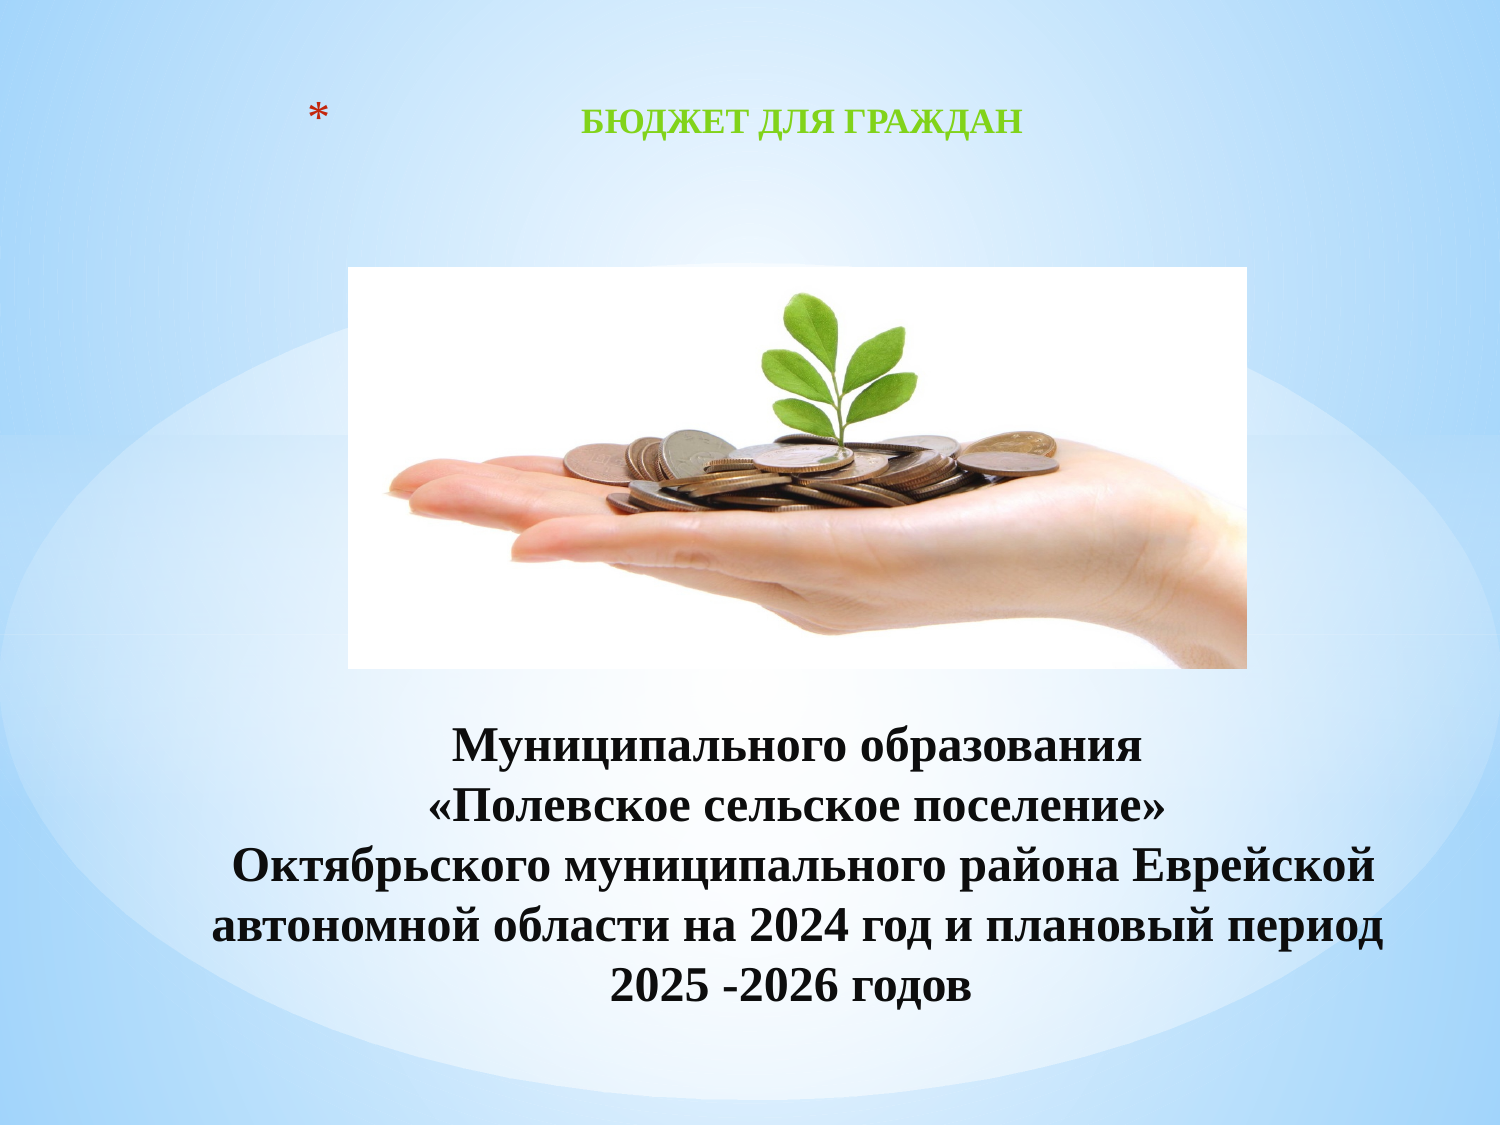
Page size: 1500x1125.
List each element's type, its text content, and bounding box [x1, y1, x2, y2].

title БЮДЖЕТ ДЛЯ ГРАЖДАН [171, 90, 1388, 256]
subtitle Муниципального образования «Полевское сельское поселение» Октябрьского муниципального района Еврейской автономной области на 2024 год и плановый период 2025 -2026 годов [159, 704, 1436, 1059]
picture [348, 266, 1247, 670]
